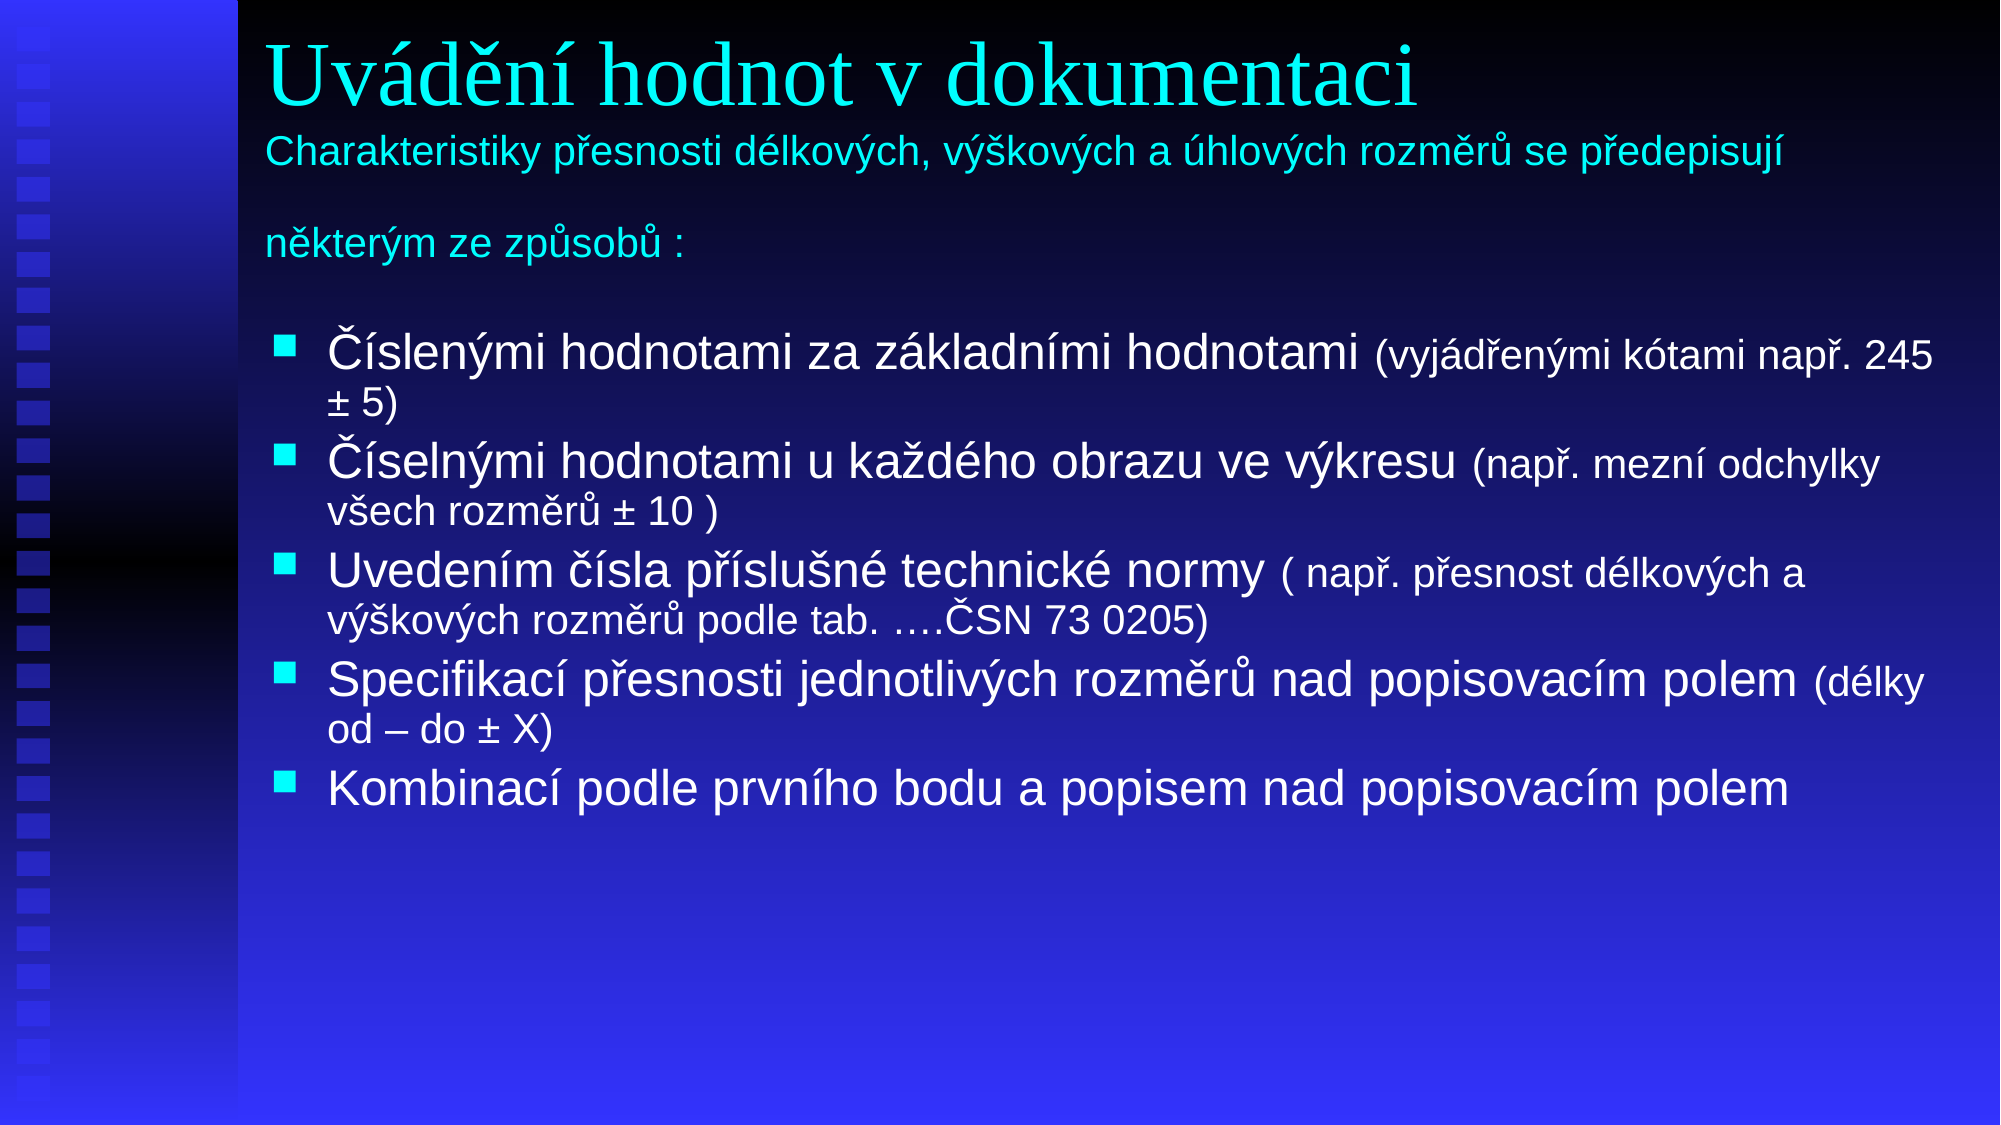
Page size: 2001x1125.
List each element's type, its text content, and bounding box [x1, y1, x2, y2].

title Uvádění hodnot v dokumentaci Charakteristiky přesnosti délkových, výškových a úhlových rozměrů se předepisují některým ze způsobů : [249, 99, 1950, 288]
list Číslenými hodnotami za základními hodnotami (vyjádřenými kótami např. 245 ± 5) Číselnými hodnotami u každého obrazu ve výkresu (např. mezní odchylky všech rozměrů ± 10 ) Uvedením čísla příslušné technické normy ( např. přesnost délkových a výškových rozměrů podle tab. ….ČSN 73 0205) Specifikací přesnosti jednotlivých rozměrů nad popisovacím polem (délky od – do ± X) Kombinací podle prvního bodu a popisem nad popisovacím polem [255, 319, 1956, 995]
